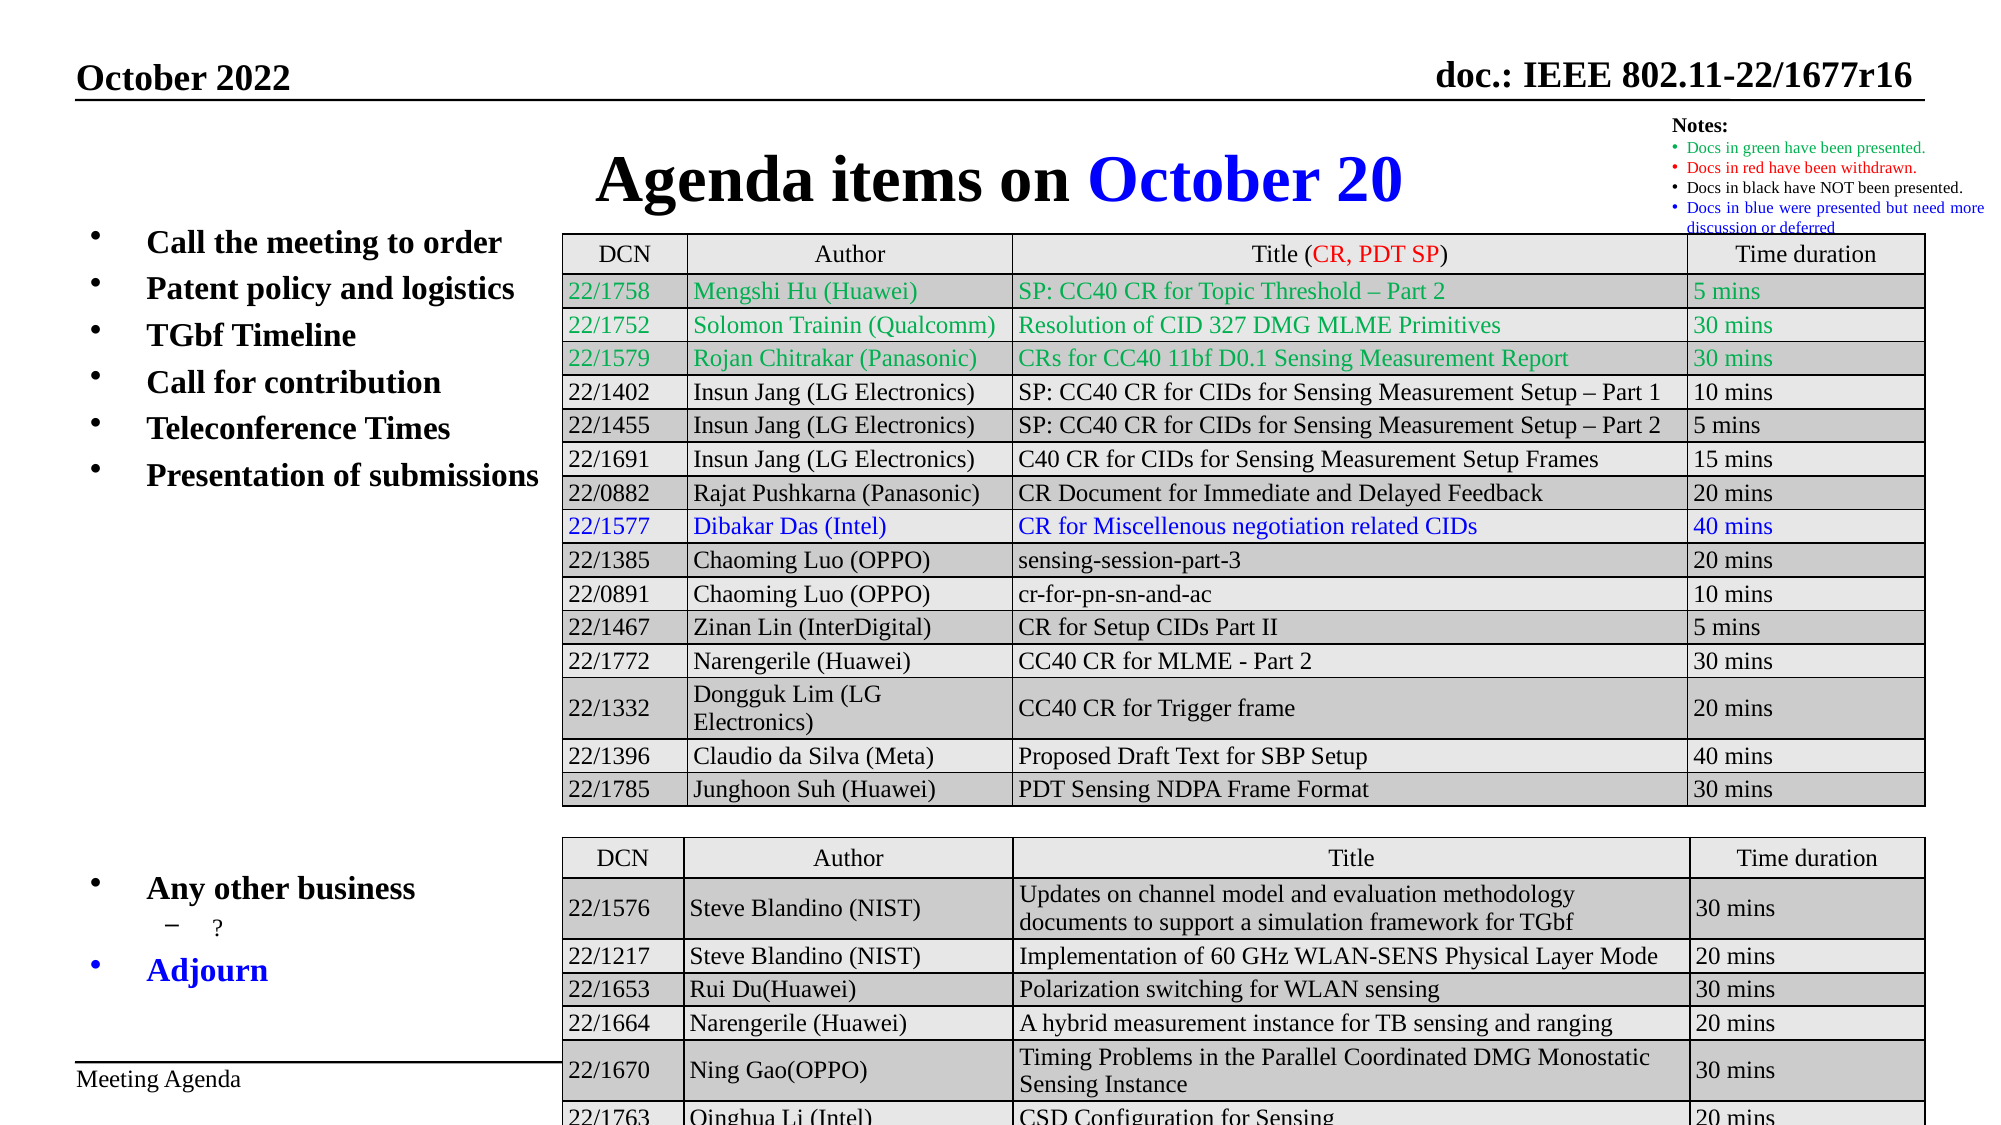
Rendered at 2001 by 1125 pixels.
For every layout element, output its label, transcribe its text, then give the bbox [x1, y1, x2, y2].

text_box Call the meeting to order Patent policy and logistics TGbf Timeline Call for contribution Teleconference Times Presentation of submissions Any other business ? Adjourn [75, 212, 1925, 1058]
table_header Author [688, 235, 1012, 273]
table_cell Rui Du(Huawei) [685, 974, 1012, 1005]
table_cell 30 mins [1691, 1041, 1924, 1100]
table_cell 30 mins [1691, 879, 1924, 938]
table_header Time duration [1691, 838, 1924, 877]
table_cell 22/1332 [563, 678, 687, 738]
text_box Notes: Docs in green have been presented. Docs in red have been withdrawn. Docs in black have NOT been presented. Docs in blue were presented but need more discussion or deferred [1657, 104, 2000, 246]
table_cell Insun Jang (LG Electronics) [688, 443, 1012, 475]
table_cell 5 mins [1688, 275, 1924, 307]
table_cell sensing-session-part-3 [1013, 544, 1687, 576]
table_cell CSD Configuration for Sensing [1014, 1102, 1689, 1125]
table_cell 22/1670 [563, 1041, 683, 1100]
table_cell Chaoming Luo (OPPO) [688, 578, 1012, 610]
table_cell Resolution of CID 327 DMG MLME Primitives [1013, 309, 1687, 341]
text_box Agenda items on October 20 [362, 87, 1638, 212]
table_cell Narengerile (Huawei) [685, 1007, 1012, 1039]
table_cell Rajat Pushkarna (Panasonic) [688, 477, 1012, 509]
table_cell 22/1217 [563, 940, 683, 972]
table_cell 22/1785 [563, 773, 687, 805]
table_cell 30 mins [1688, 773, 1924, 805]
table_cell 22/0891 [563, 578, 687, 610]
table_cell Rojan Chitrakar (Panasonic) [688, 342, 1012, 374]
table_cell 40 mins [1688, 510, 1924, 542]
table_cell CR for Miscellenous negotiation related CIDs [1013, 510, 1687, 542]
table_cell SP: CC40 CR for CIDs for Sensing Measurement Setup – Part 1 [1013, 376, 1687, 408]
table_cell 10 mins [1688, 578, 1924, 610]
table_cell Mengshi Hu (Huawei) [688, 275, 1012, 307]
table_cell 20 mins [1691, 940, 1924, 972]
table_cell SP: CC40 CR for Topic Threshold – Part 2 [1013, 275, 1687, 307]
table_cell 22/1467 [563, 611, 687, 643]
table_cell 22/1763 [563, 1102, 683, 1125]
table_cell 22/1752 [563, 309, 687, 341]
table_cell C40 CR for CIDs for Sensing Measurement Setup Frames [1013, 443, 1687, 475]
table_cell Proposed Draft Text for SBP Setup [1013, 740, 1687, 772]
table_cell Timing Problems in the Parallel Coordinated DMG Monostatic Sensing Instance [1014, 1041, 1689, 1100]
table_cell Steve Blandino (NIST) [685, 879, 1012, 938]
table_cell Steve Blandino (NIST) [685, 940, 1012, 972]
table_cell CC40 CR for Trigger frame [1013, 678, 1687, 738]
table_cell 10 mins [1688, 376, 1924, 408]
table_cell Junghoon Suh (Huawei) [688, 773, 1012, 805]
table_cell 20 mins [1688, 477, 1924, 509]
table_cell A hybrid measurement instance for TB sensing and ranging [1014, 1007, 1689, 1039]
table_cell 30 mins [1688, 342, 1924, 374]
table_cell Ning Gao(OPPO) [685, 1041, 1012, 1100]
table_cell cr-for-pn-sn-and-ac [1013, 578, 1687, 610]
table_cell 22/1579 [563, 342, 687, 374]
table_cell 22/1402 [563, 376, 687, 408]
table_cell 22/1772 [563, 645, 687, 677]
table_cell Polarization switching for WLAN sensing [1014, 974, 1689, 1005]
table_cell Solomon Trainin (Qualcomm) [688, 309, 1012, 341]
table_header Time duration [1688, 235, 1924, 273]
table_cell 22/1758 [563, 275, 687, 307]
table_cell CC40 CR for MLME - Part 2 [1013, 645, 1687, 677]
table_cell 22/1576 [563, 879, 683, 938]
table_cell 22/1653 [563, 974, 683, 1005]
table_cell Claudio da Silva (Meta) [688, 740, 1012, 772]
table_cell 20 mins [1691, 1102, 1924, 1125]
table_header DCN [563, 235, 687, 273]
table_cell 20 mins [1688, 678, 1924, 738]
table_cell 22/1396 [563, 740, 687, 772]
table_cell Chaoming Luo (OPPO) [688, 544, 1012, 576]
table_cell Implementation of 60 GHz WLAN-SENS Physical Layer Mode [1014, 940, 1689, 972]
table_cell 30 mins [1688, 645, 1924, 677]
table_cell 22/1455 [563, 410, 687, 441]
table_cell 20 mins [1688, 544, 1924, 576]
table_cell Qinghua Li (Intel) [685, 1102, 1012, 1125]
table_cell 30 mins [1691, 974, 1924, 1005]
table_cell 30 mins [1688, 309, 1924, 341]
table_cell 22/1577 [563, 510, 687, 542]
table_cell Zinan Lin (InterDigital) [688, 611, 1012, 643]
table_cell 22/1385 [563, 544, 687, 576]
table_header Title [1014, 838, 1689, 877]
table_cell Dibakar Das (Intel) [688, 510, 1012, 542]
table_cell 22/0882 [563, 477, 687, 509]
table_cell CRs for CC40 11bf D0.1 Sensing Measurement Report [1013, 342, 1687, 374]
table_cell 22/1664 [563, 1007, 683, 1039]
table_cell 22/1691 [563, 443, 687, 475]
table_header Title (CR, PDT SP) [1013, 235, 1687, 273]
table_cell 15 mins [1688, 443, 1924, 475]
table_cell 5 mins [1688, 611, 1924, 643]
table_cell Dongguk Lim (LG Electronics) [688, 678, 1012, 738]
table_cell Narengerile (Huawei) [688, 645, 1012, 677]
table_header DCN [563, 838, 683, 877]
table_cell SP: CC40 CR for CIDs for Sensing Measurement Setup – Part 2 [1013, 410, 1687, 441]
table_cell 20 mins [1691, 1007, 1924, 1039]
table_cell Updates on channel model and evaluation methodology documents to support a simulation framework for TGbf [1014, 879, 1689, 938]
table_cell PDT Sensing NDPA Frame Format [1013, 773, 1687, 805]
table_header Author [685, 838, 1012, 877]
table_cell CR Document for Immediate and Delayed Feedback [1013, 477, 1687, 509]
table_cell Insun Jang (LG Electronics) [688, 376, 1012, 408]
table_cell Insun Jang (LG Electronics) [688, 410, 1012, 441]
table_cell 5 mins [1688, 410, 1924, 441]
table_cell CR for Setup CIDs Part II [1013, 611, 1687, 643]
table_cell 40 mins [1688, 740, 1924, 772]
